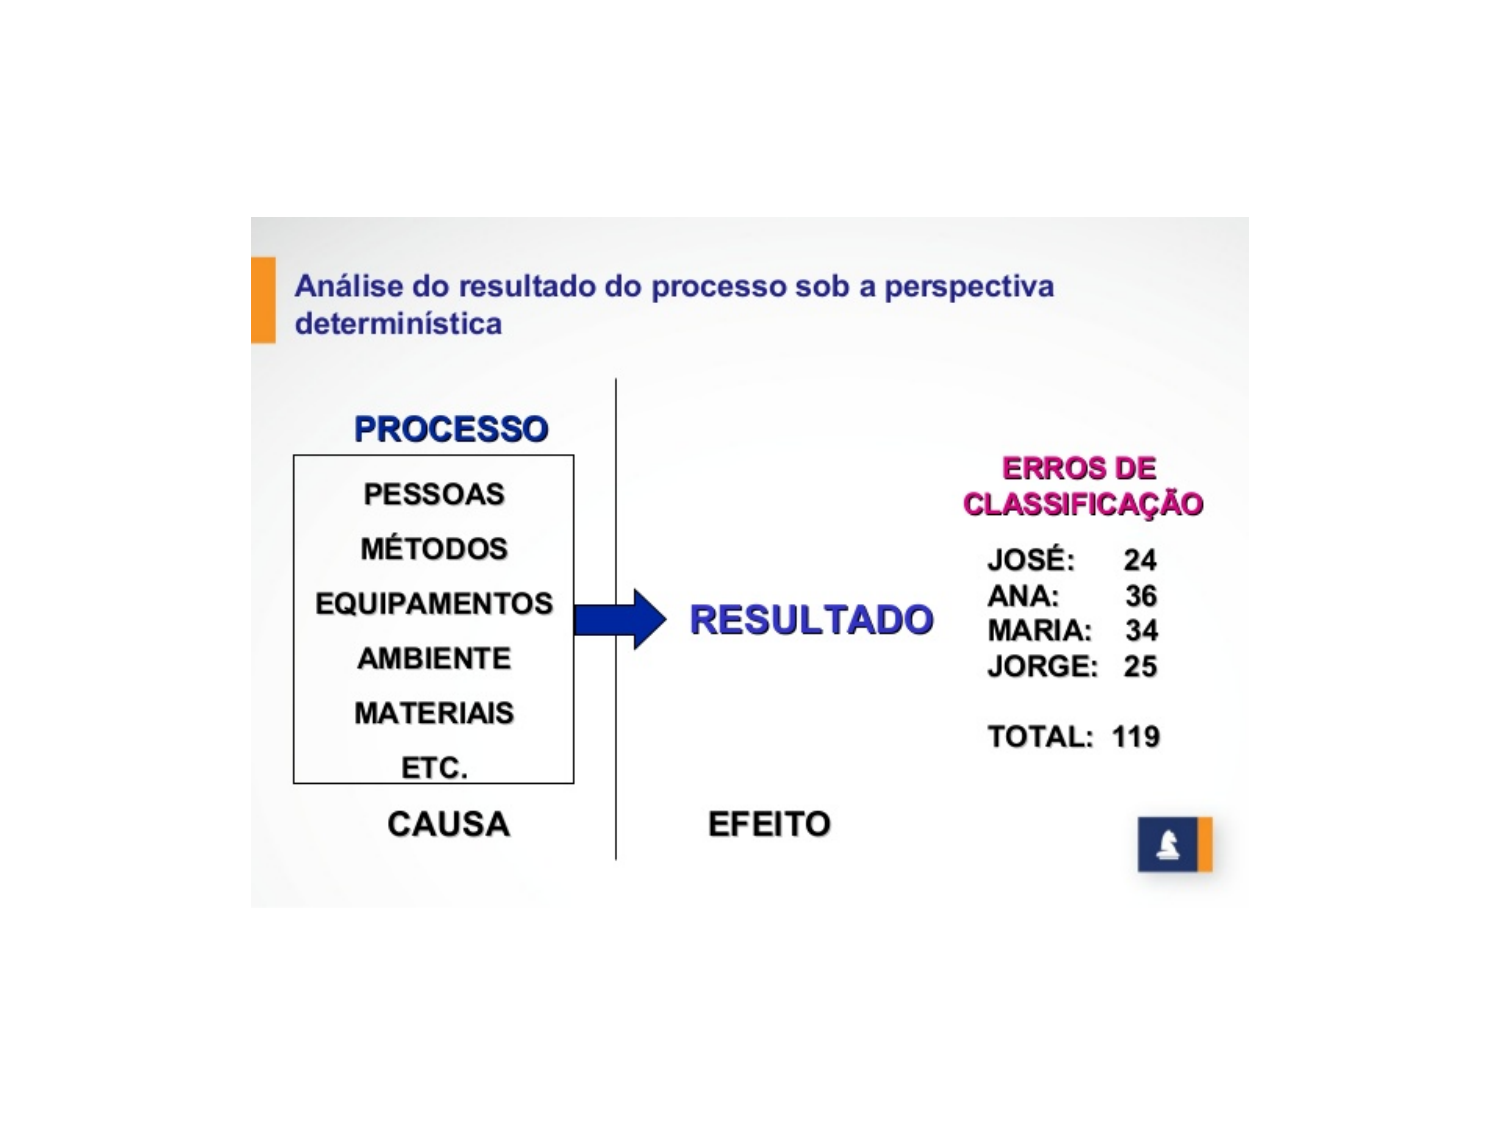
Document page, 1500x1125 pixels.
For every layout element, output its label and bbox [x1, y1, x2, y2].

picture [251, 216, 1249, 909]
